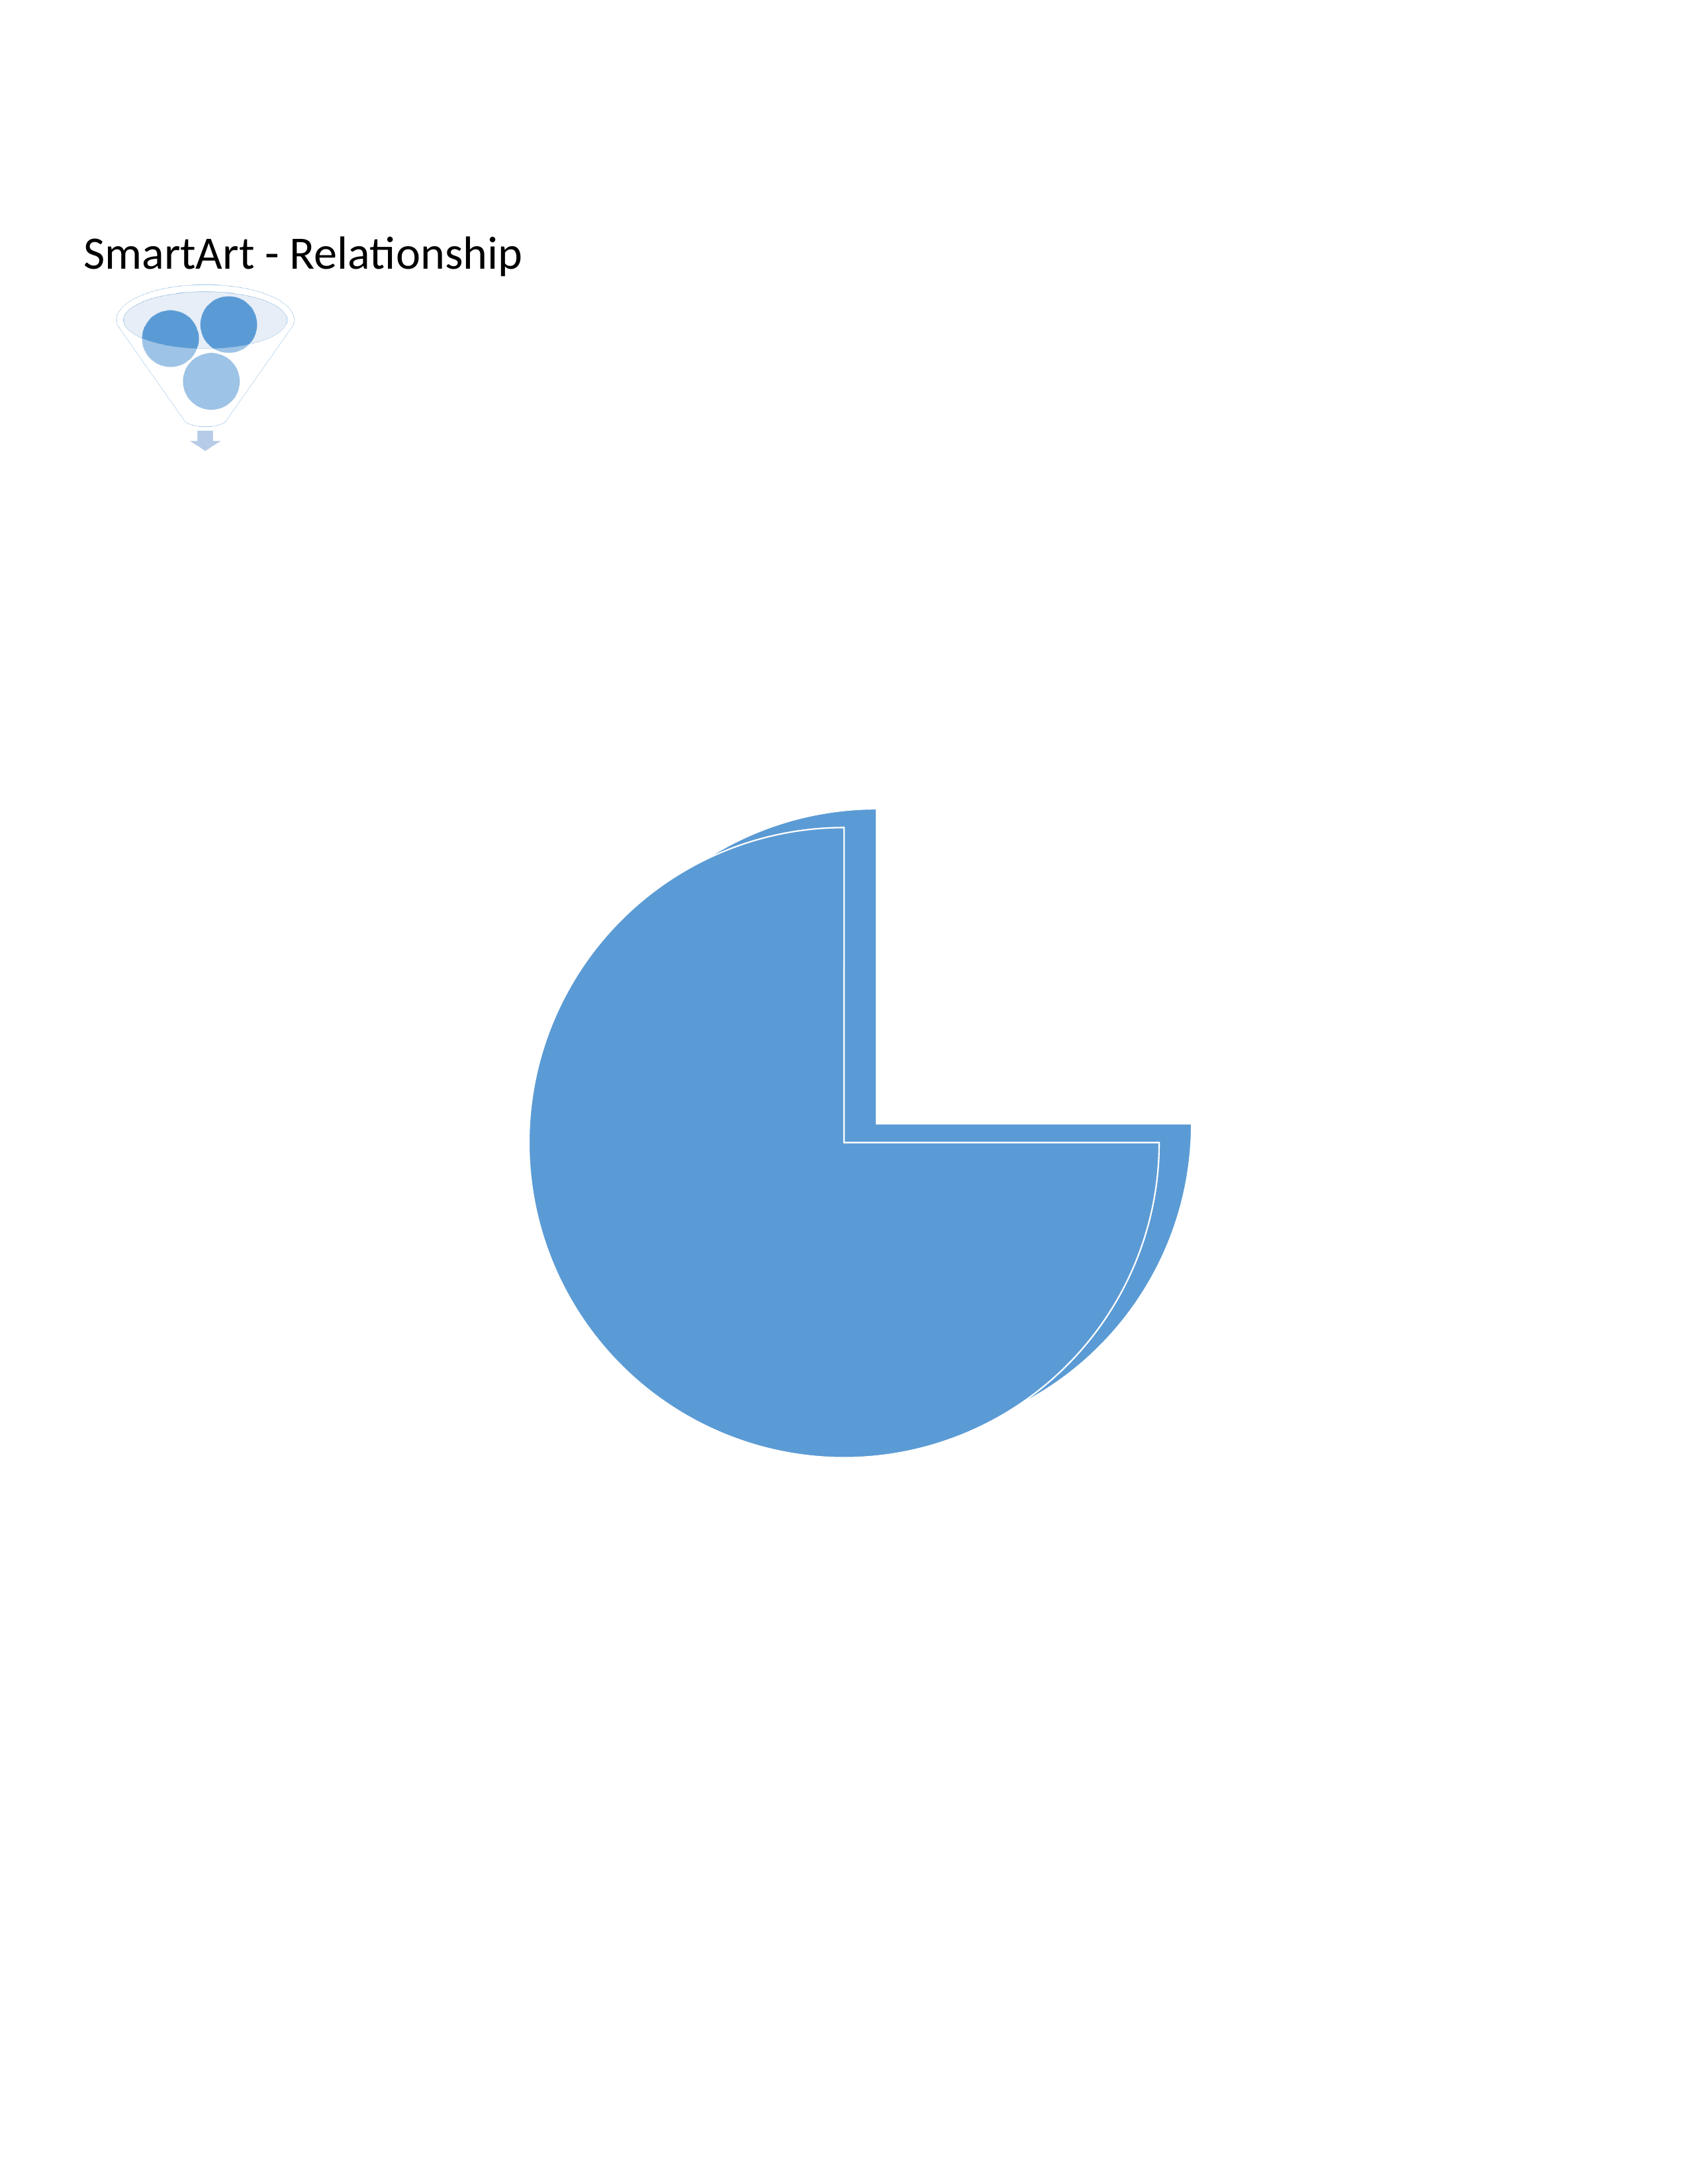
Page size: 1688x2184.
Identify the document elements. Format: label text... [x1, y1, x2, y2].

picture [110, 284, 305, 456]
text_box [281, 717, 1407, 1467]
text_box SmartArt - Relationship [73, 218, 534, 284]
